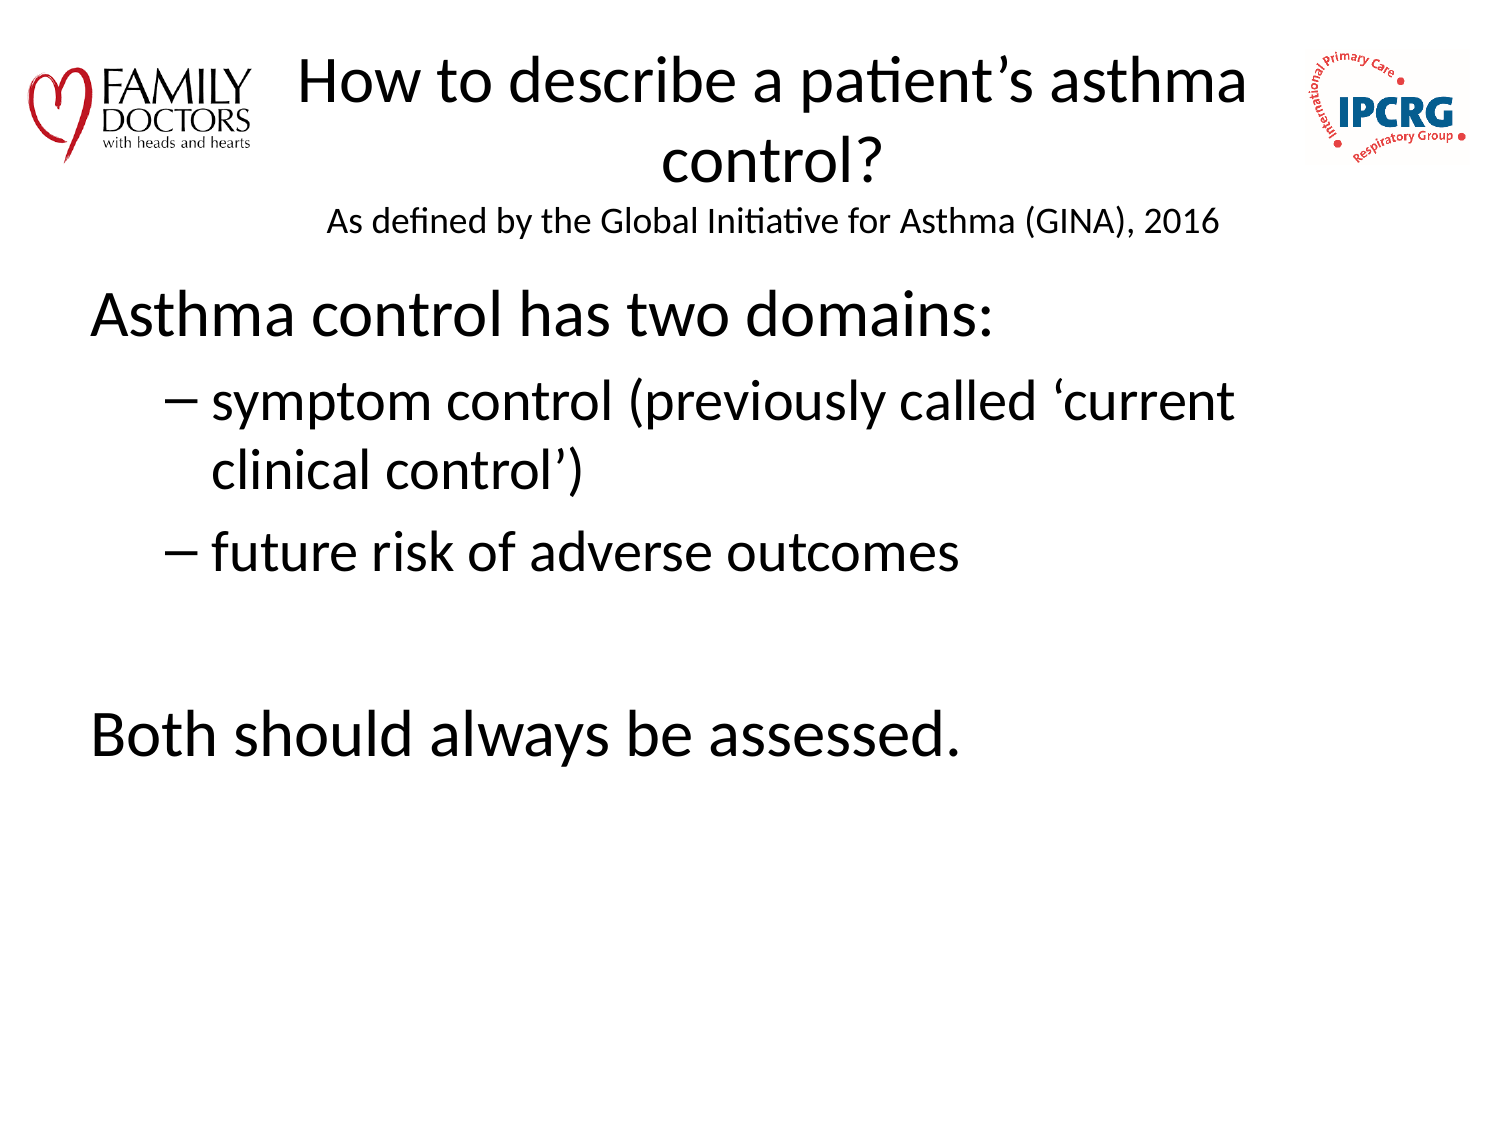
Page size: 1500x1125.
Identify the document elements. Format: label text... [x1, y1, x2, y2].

picture [1305, 49, 1470, 165]
title How to describe a patient’s asthma control? As defined by the Global Initiative for Asthma (GINA), 2016 [265, 45, 1282, 233]
picture [25, 66, 254, 165]
list Asthma control has two domains: symptom control (previously called ‘current clinical control’) future risk of adverse outcomes Both should always be assessed. [75, 262, 1425, 1005]
